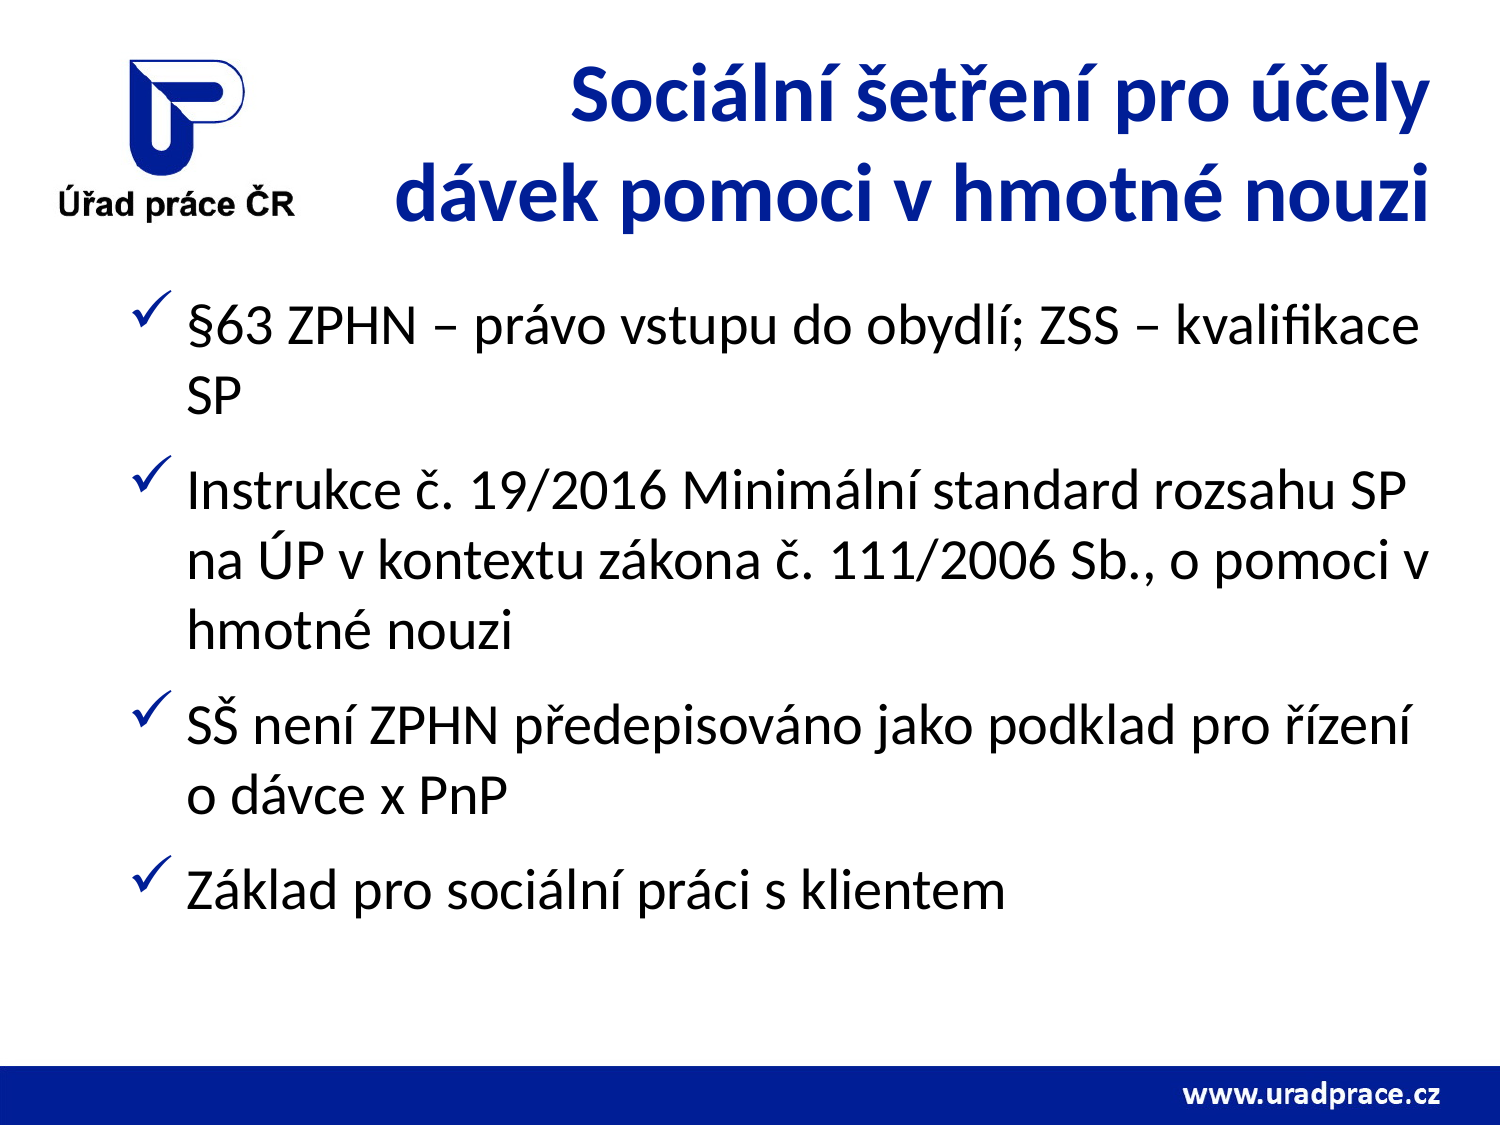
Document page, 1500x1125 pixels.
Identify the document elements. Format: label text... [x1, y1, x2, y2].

list §63 ZPHN – právo vstupu do obydlí; ZSS – kvalifikace SP Instrukce č. 19/2016 Minimální standard rozsahu SP na ÚP v kontextu zákona č. 111/2006 Sb., o pomoci v hmotné nouzi SŠ není ZPHN předepisováno jako podklad pro řízení o dávce x PnP Základ pro sociální práci s klientem [111, 278, 1448, 1006]
picture [0, 0, 1500, 1125]
title Sociální šetření pro účely dávek pomoci v hmotné nouzi [359, 30, 1448, 256]
